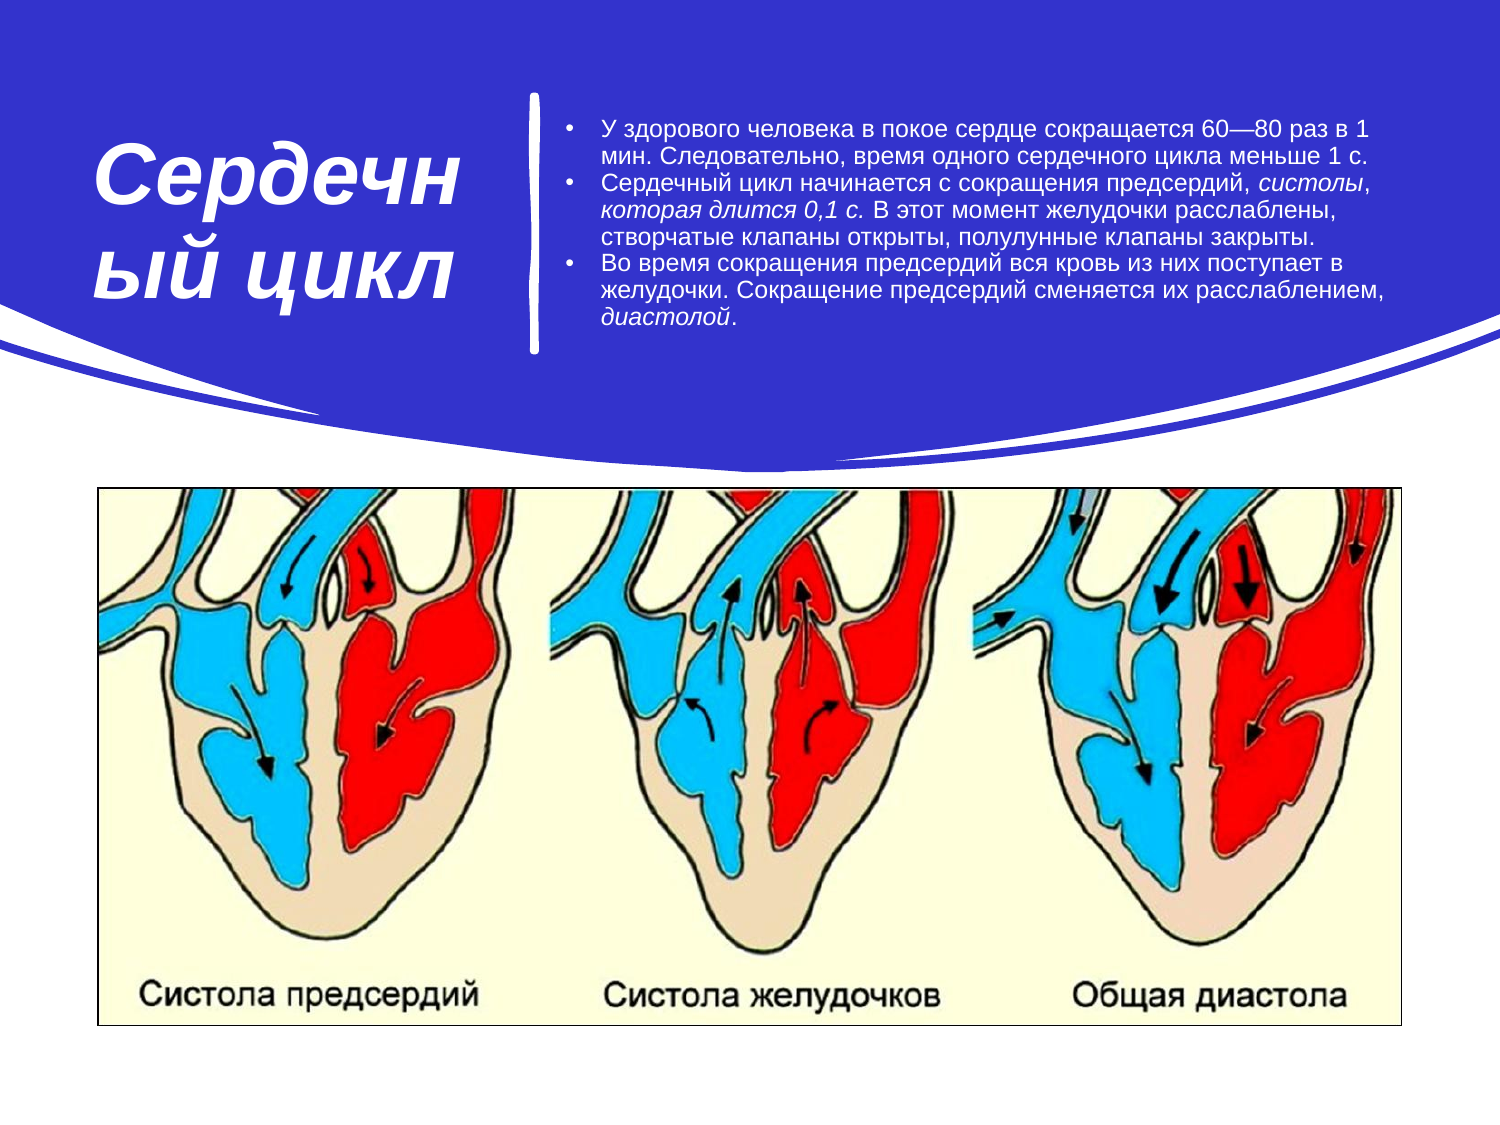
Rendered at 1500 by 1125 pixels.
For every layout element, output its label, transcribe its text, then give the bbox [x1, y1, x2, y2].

text_box [531, 94, 538, 352]
text_box [0, 306, 282, 407]
text_box Сердечный цикл [77, 103, 521, 344]
text_box [896, 316, 1500, 456]
text_box У здорового человека в покое сердце сокращается 60—80 раз в 1 мин. Следовательно, время одного сердечного цикла меньше 1 с. Сердечный цикл начинается с сокращения предсердий, систолы, которая длится 0,1 с. В этот момент желудочки расслаблены, створчатые клапаны открыты, полулунные клапаны закрыты. Во время сокращения предсердий вся кровь из них поступает в желудочки. Сокращение предсердий сменяется их расслаблением, диастолой. [550, 103, 1421, 344]
text_box [0, 340, 1500, 1125]
picture [97, 487, 1402, 1026]
text_box [0, 0, 1500, 474]
